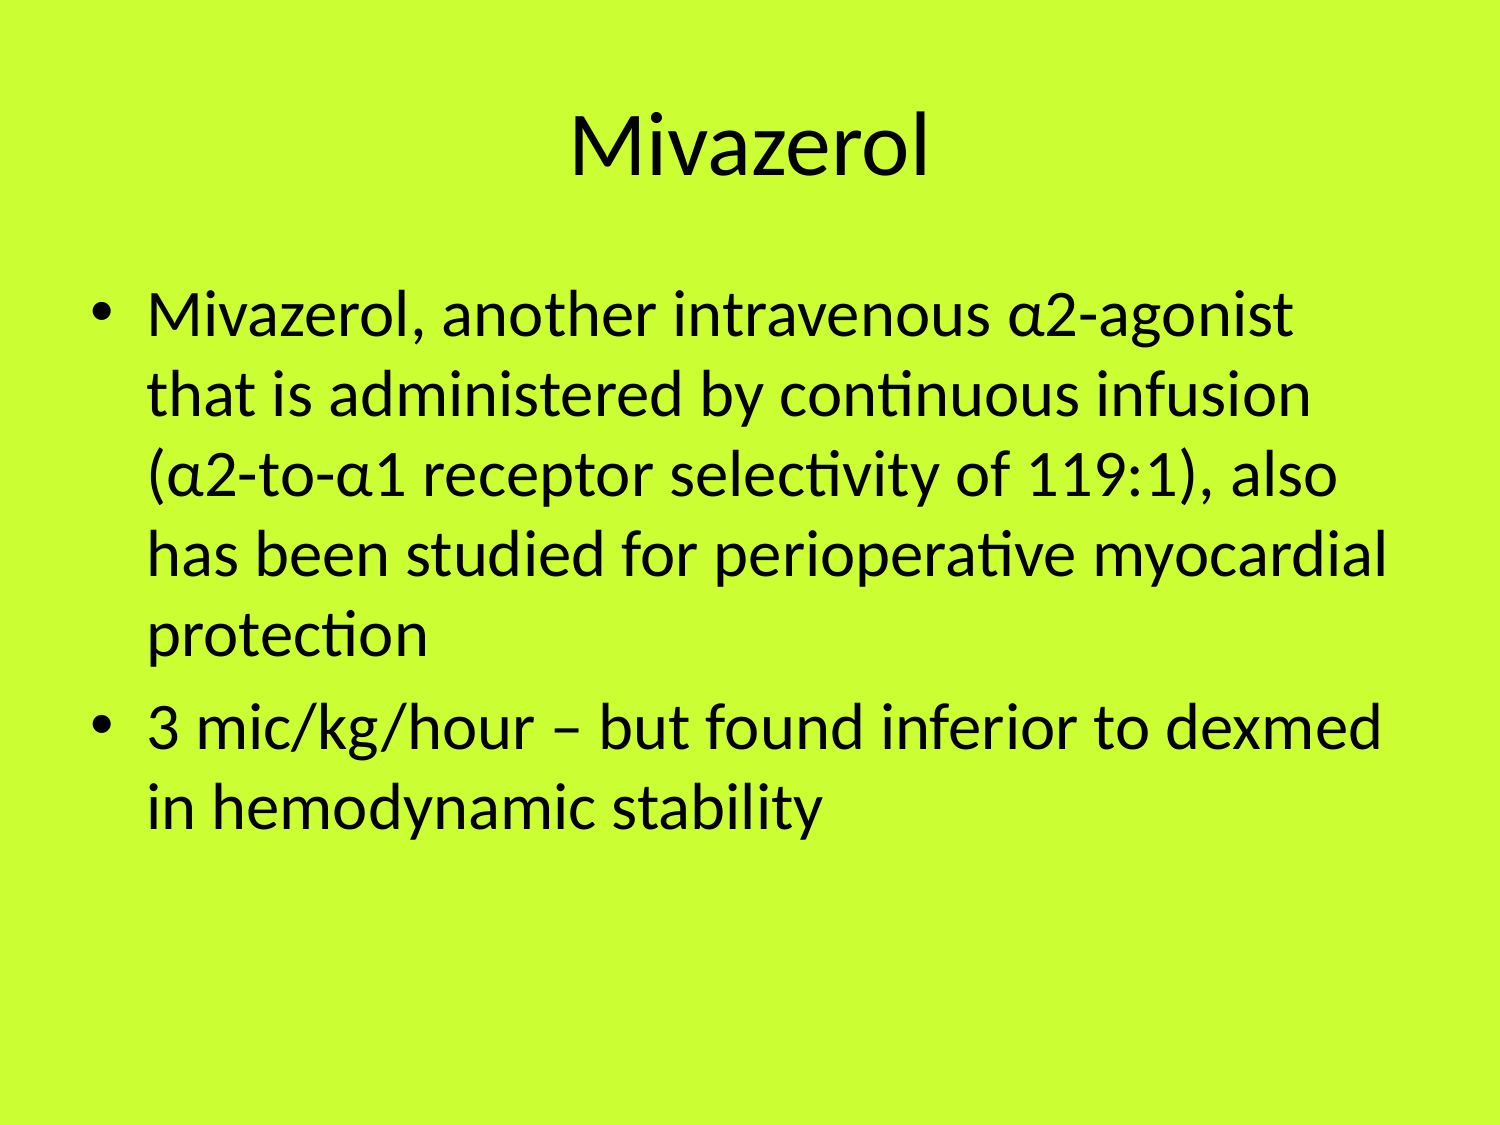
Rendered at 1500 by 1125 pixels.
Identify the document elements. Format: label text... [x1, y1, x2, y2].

title Mivazerol [75, 45, 1425, 233]
list Mivazerol, another intravenous α2-agonist that is administered by continuous infusion (α2-to-α1 receptor selectivity of 119:1), also has been studied for perioperative myocardial protection 3 mic/kg/hour – but found inferior to dexmed in hemodynamic stability [75, 262, 1425, 1005]
